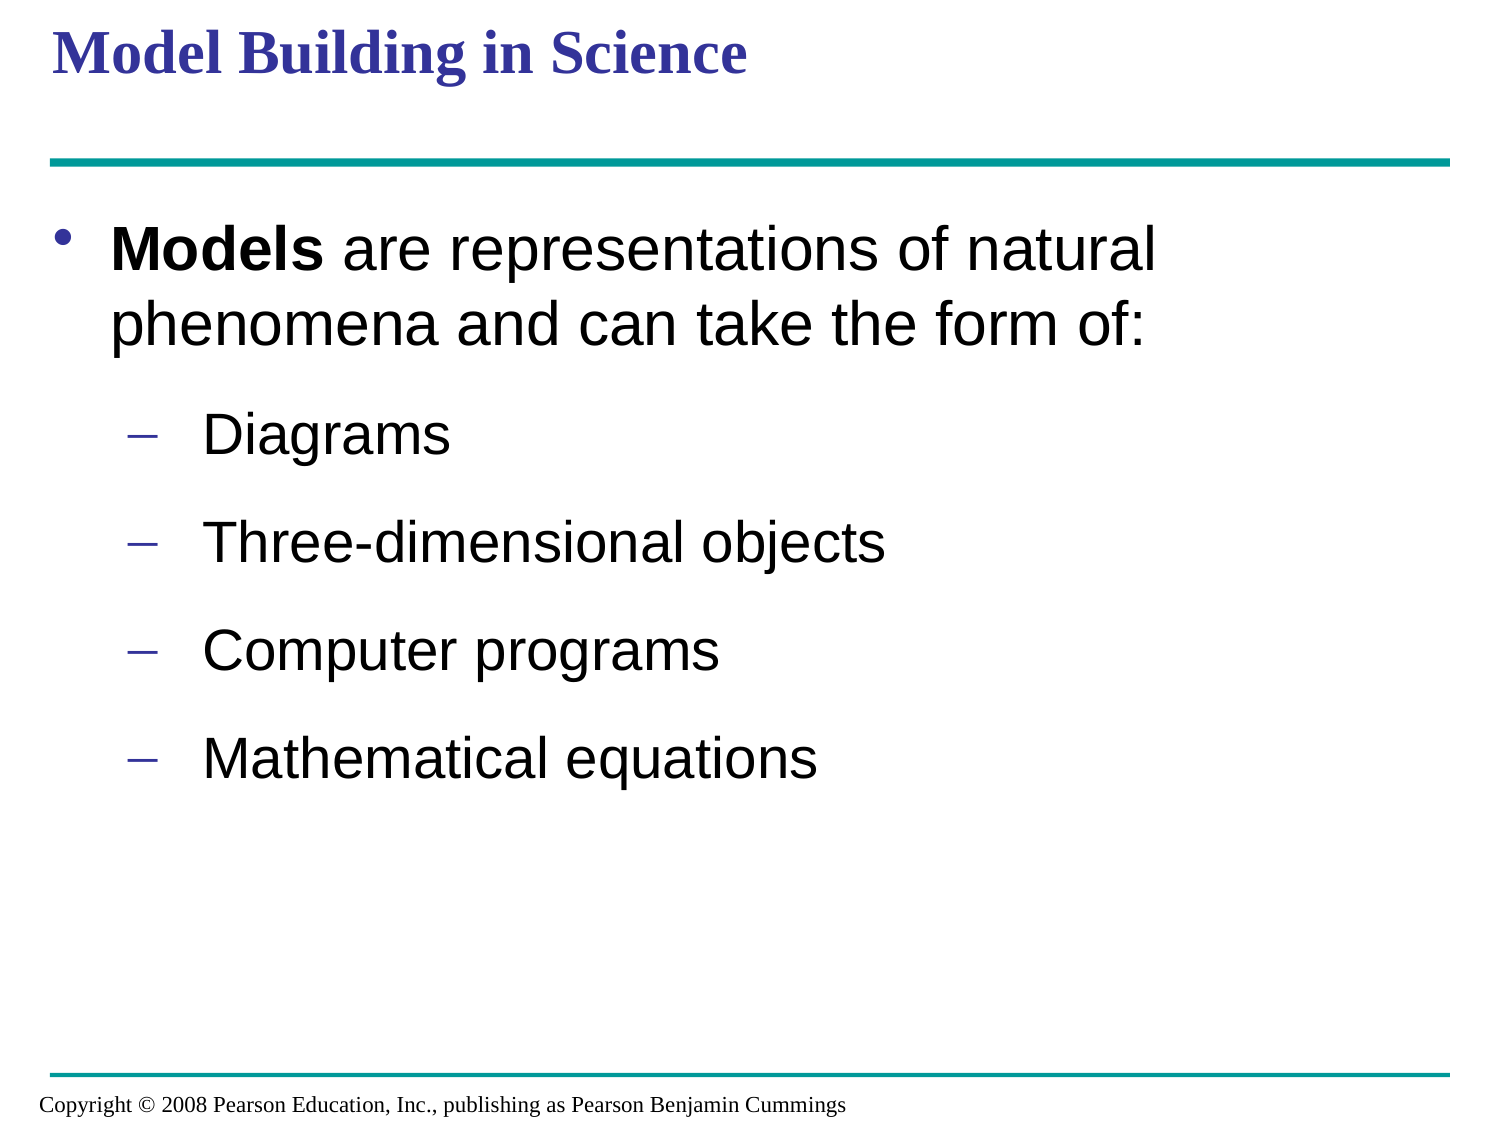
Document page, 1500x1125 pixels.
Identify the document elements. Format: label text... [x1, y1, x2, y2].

title Model Building in Science [37, 12, 1438, 96]
list Models are representations of natural phenomena and can take the form of: Diagrams Three-dimensional objects Computer programs Mathematical equations [37, 200, 1438, 843]
text_box Copyright © 2008 Pearson Education, Inc., publishing as Pearson Benjamin Cummings [24, 1082, 925, 1125]
